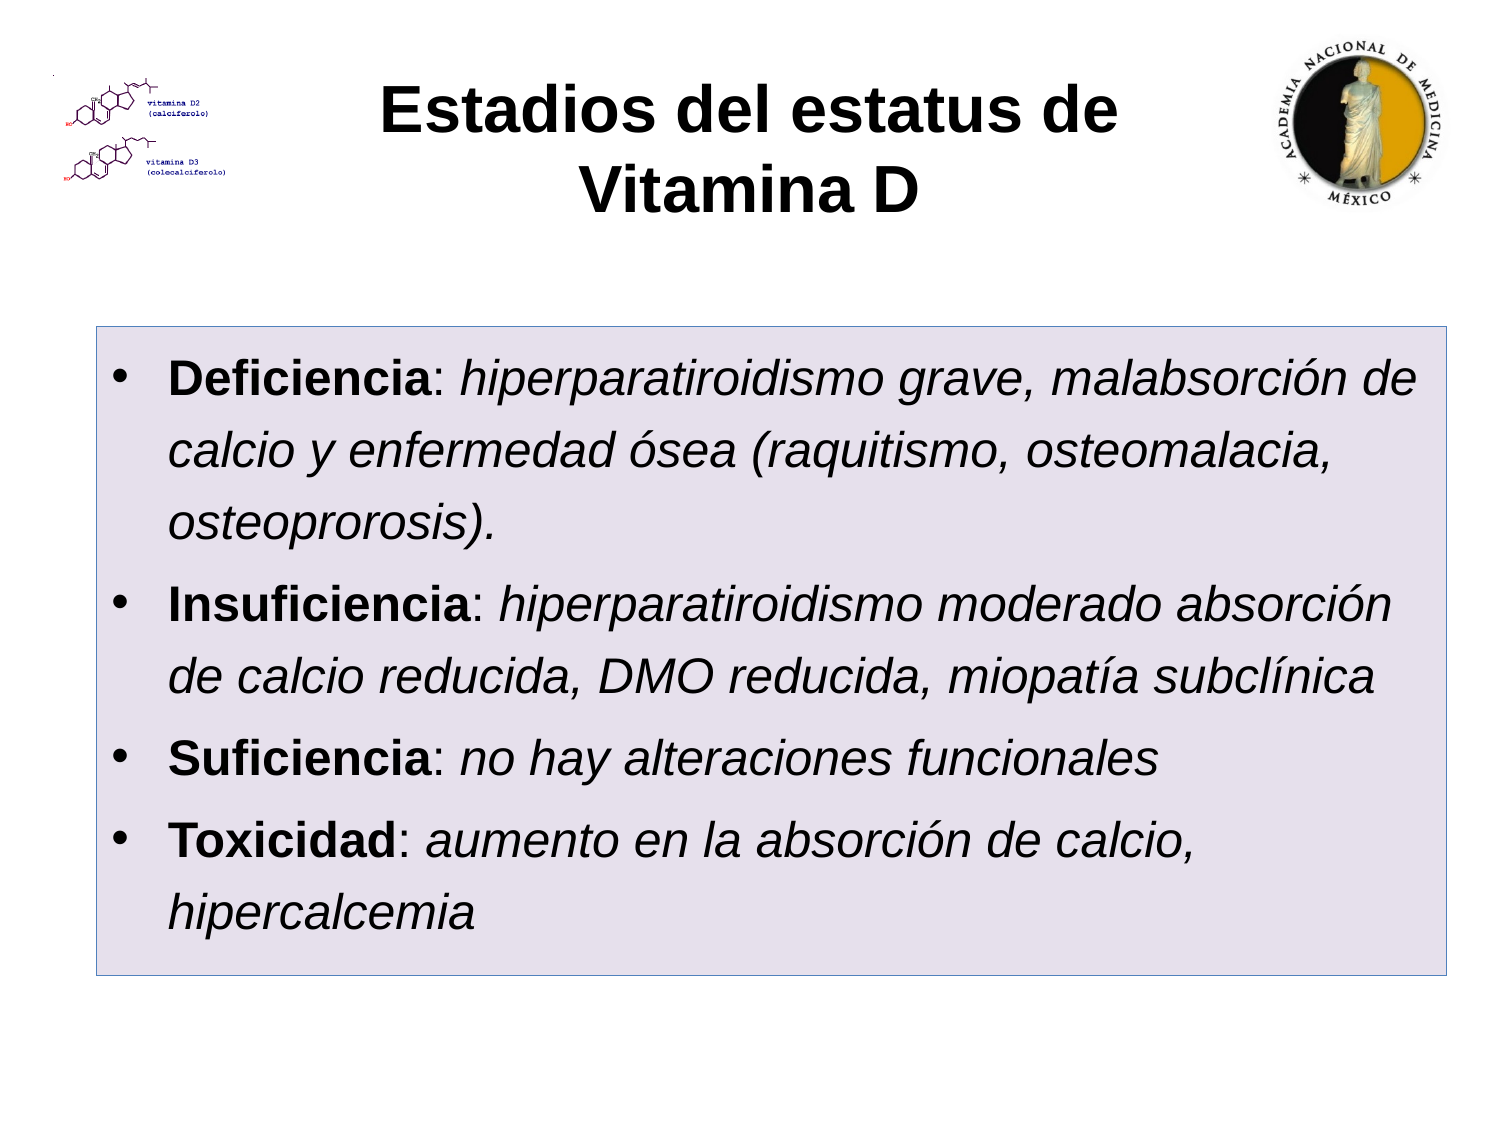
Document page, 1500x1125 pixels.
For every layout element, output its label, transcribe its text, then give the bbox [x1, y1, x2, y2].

picture [52, 75, 266, 183]
picture [1262, 30, 1460, 228]
text_box Deficiencia: hiperparatiroidismo grave, malabsorción de calcio y enfermedad ósea (raquitismo, osteomalacia, osteoprorosis). Insuficiencia: hiperparatiroidismo moderado absorción de calcio reducida, DMO reducida, miopatía subclínica Suficiencia: no hay alteraciones funcionales Toxicidad: aumento en la absorción de calcio, hipercalcemia [96, 326, 1447, 976]
text_box Estadios del estatus de Vitamina D [324, 58, 1176, 228]
